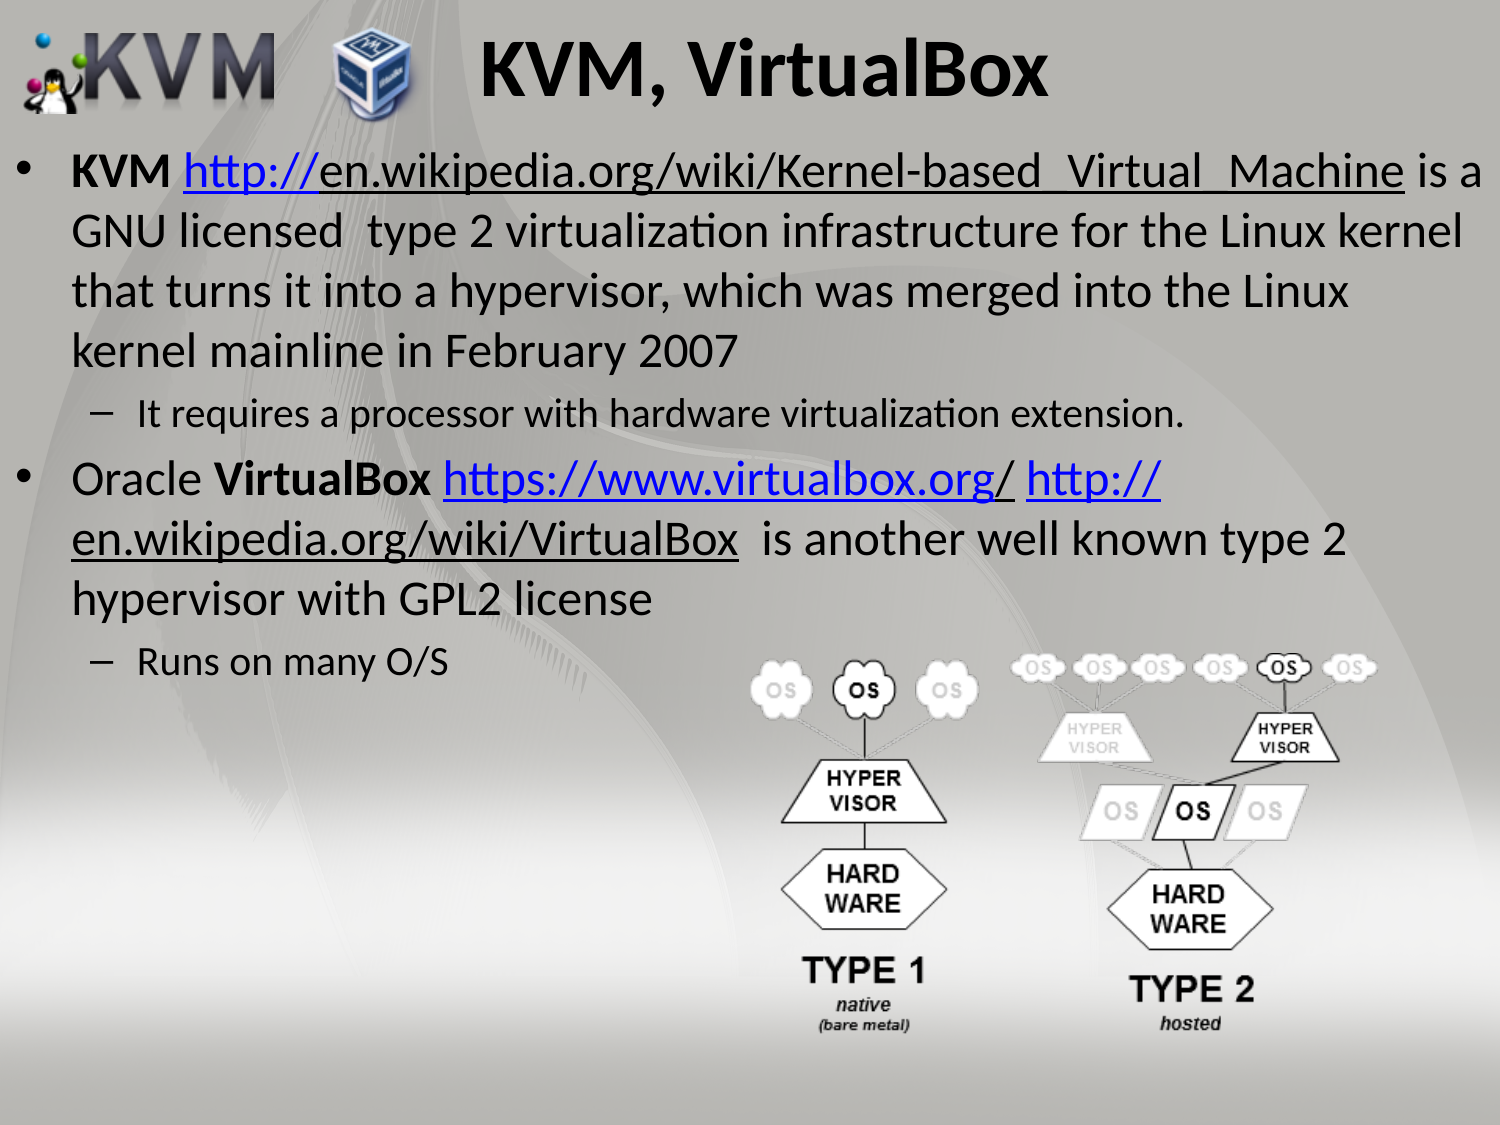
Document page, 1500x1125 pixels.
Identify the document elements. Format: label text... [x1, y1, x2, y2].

title KVM, VirtualBox [208, 0, 1322, 128]
picture [0, 0, 1500, 129]
list KVM http://en.wikipedia.org/wiki/Kernel-based_Virtual_Machine is a GNU licensed type 2 virtualization infrastructure for the Linux kernel that turns it into a hypervisor, which was merged into the Linux kernel mainline in February 2007 It requires a processor with hardware virtualization extension. Oracle VirtualBox https://www.virtualbox.org/ http://en.wikipedia.org/wiki/VirtualBox is another well known type 2 hypervisor with GPL2 license Runs on many O/S [0, 129, 1500, 872]
picture [0, 653, 1500, 1125]
